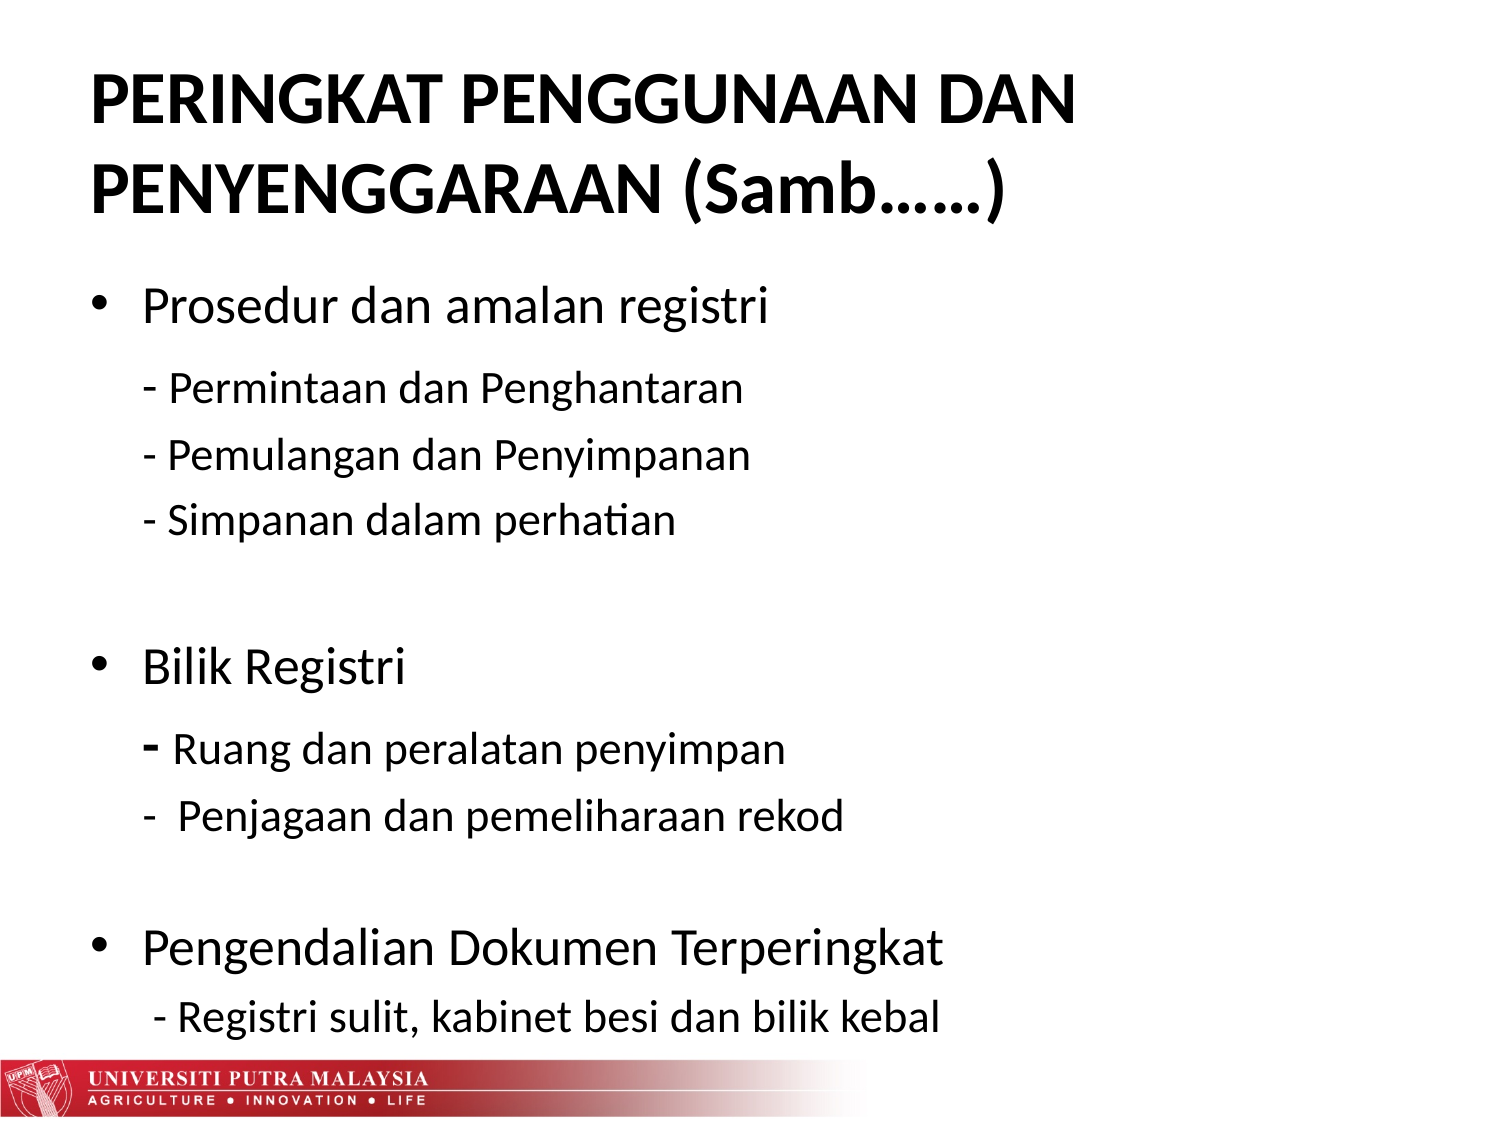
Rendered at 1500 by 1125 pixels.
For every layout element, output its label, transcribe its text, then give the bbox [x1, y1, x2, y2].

title PERINGKAT PENGGUNAAN DAN PENYENGGARAAN (Samb……) [75, 45, 1425, 233]
picture [0, 1052, 1201, 1125]
list Prosedur dan amalan registri - Permintaan dan Penghantaran - Pemulangan dan Penyimpanan - Simpanan dalam perhatian Bilik Registri - Ruang dan peralatan penyimpan - Penjagaan dan pemeliharaan rekod Pengendalian Dokumen Terperingkat - Registri sulit, kabinet besi dan bilik kebal [75, 262, 1425, 1050]
